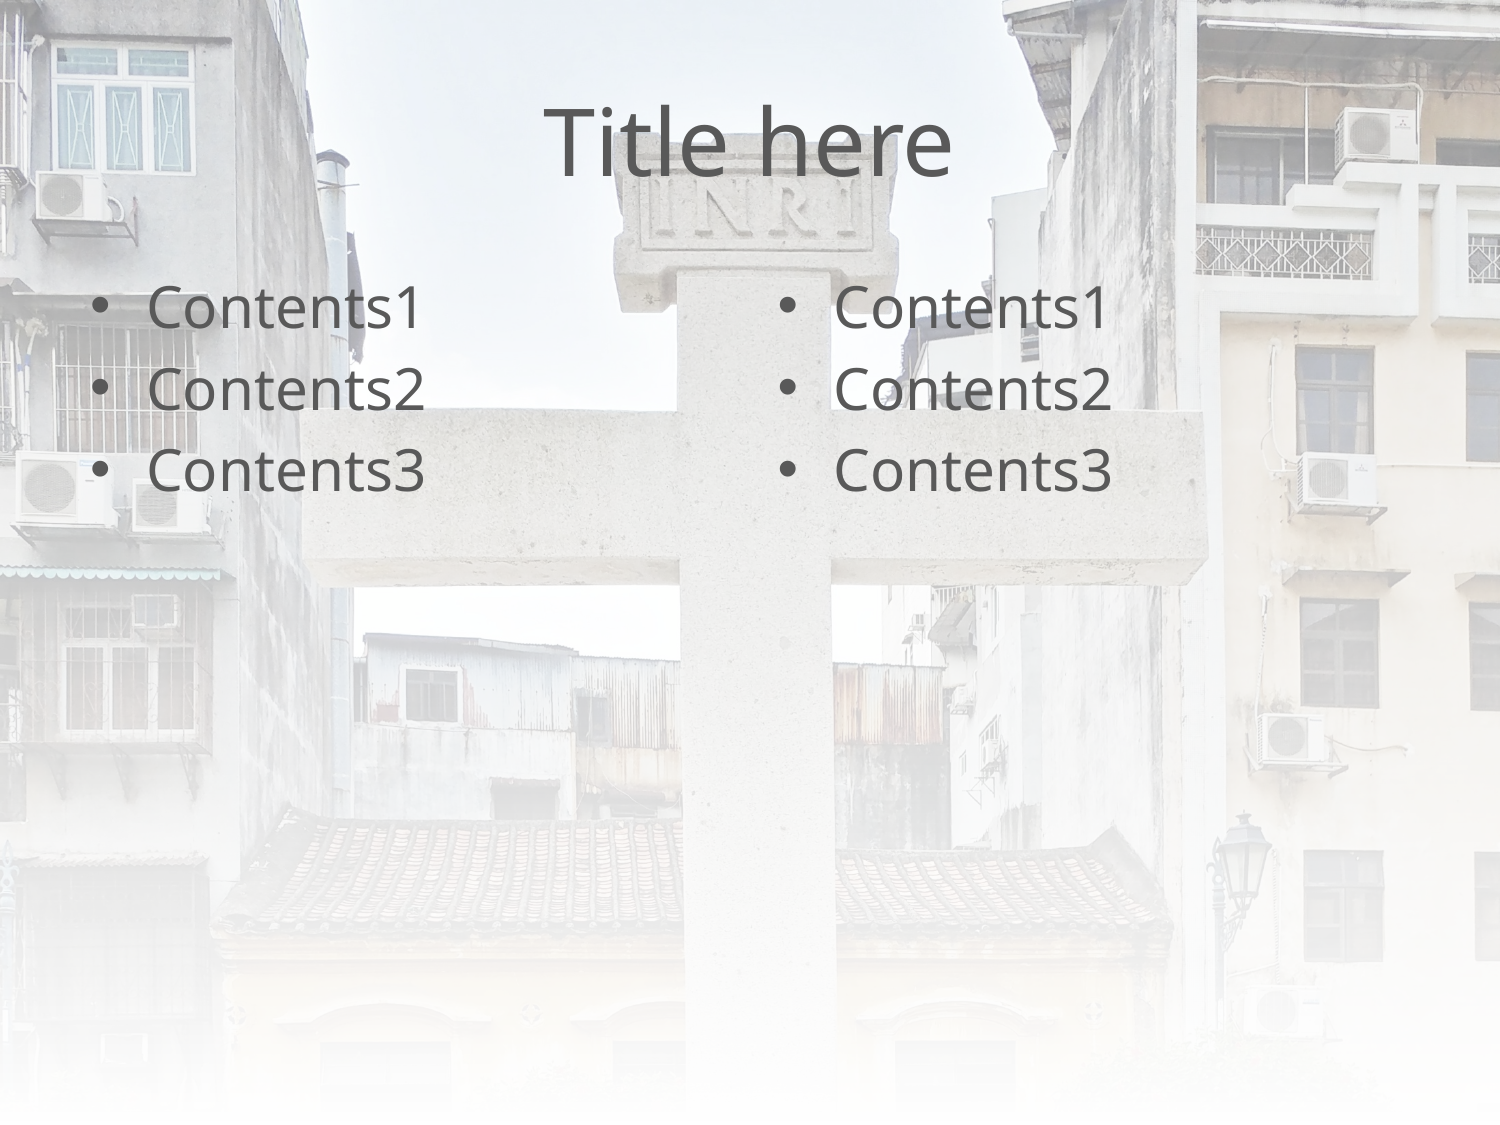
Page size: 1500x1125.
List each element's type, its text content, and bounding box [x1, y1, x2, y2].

list Contents1 Contents2 Contents3 [762, 262, 1425, 1005]
list Contents1 Contents2 Contents3 [75, 262, 738, 1005]
title Title here [75, 45, 1425, 233]
text_box [0, 0, 1500, 1125]
